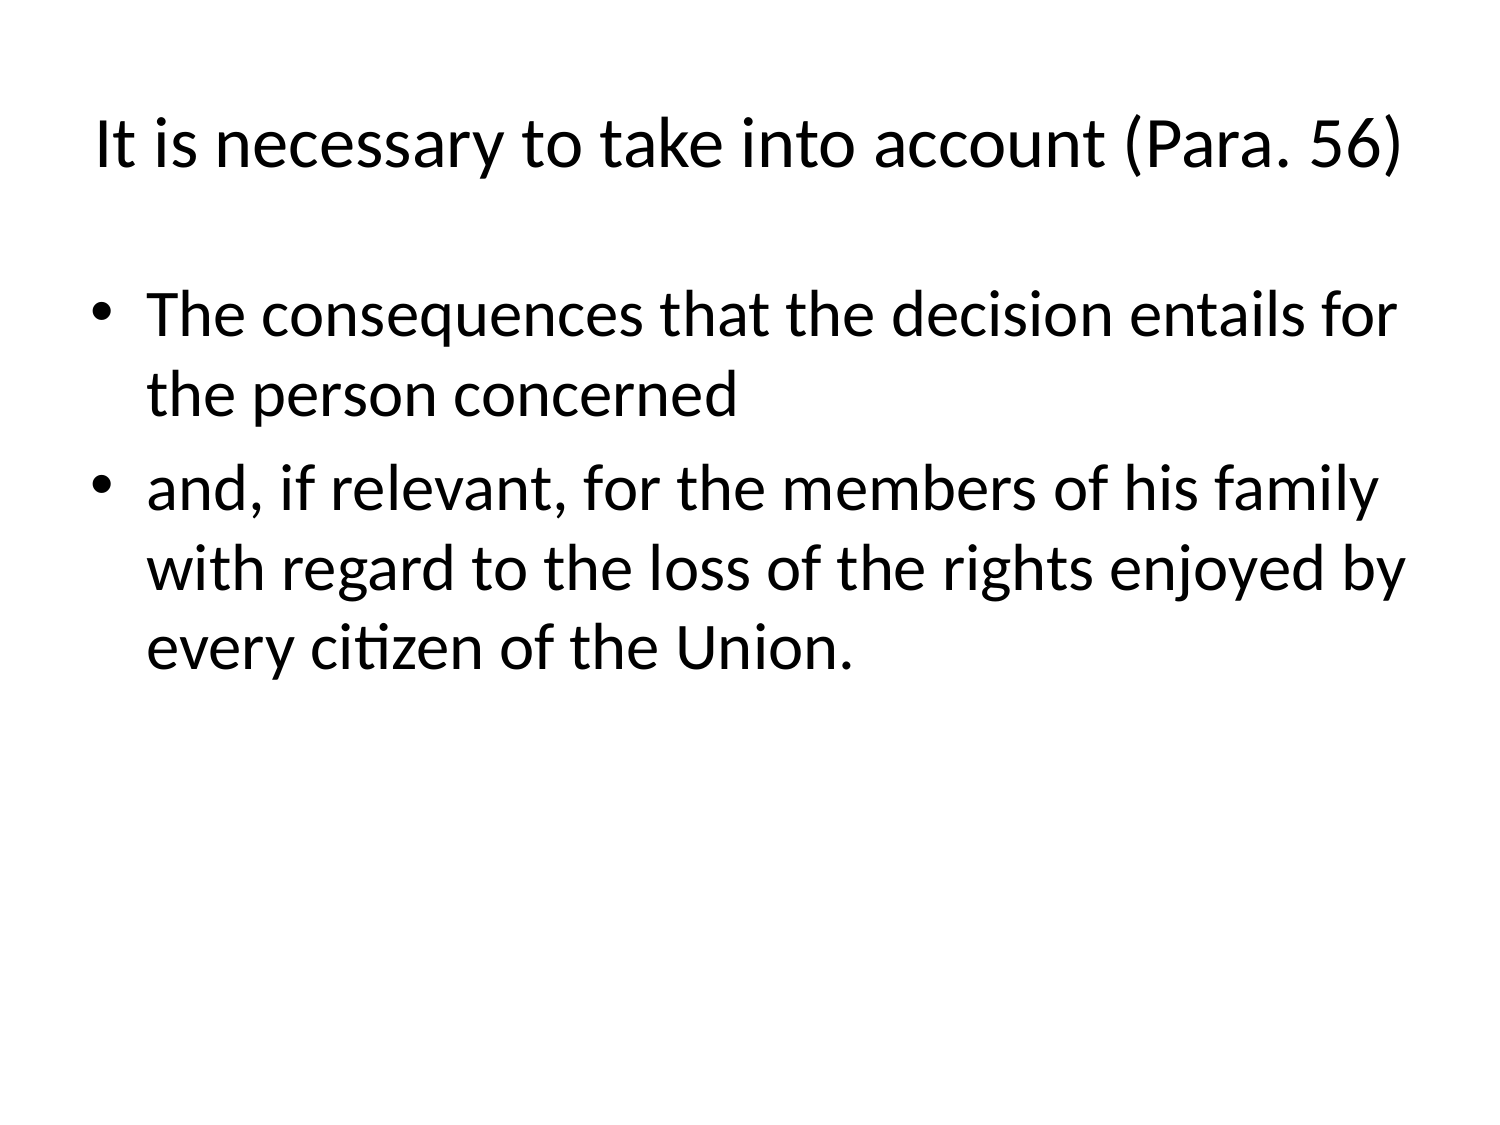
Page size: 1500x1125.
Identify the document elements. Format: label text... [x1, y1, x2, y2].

list The consequences that the decision entails for the person concerned and, if relevant, for the members of his family with regard to the loss of the rights enjoyed by every citizen of the Union. [75, 262, 1425, 1005]
title It is necessary to take into account (Para. 56) [75, 45, 1425, 233]
